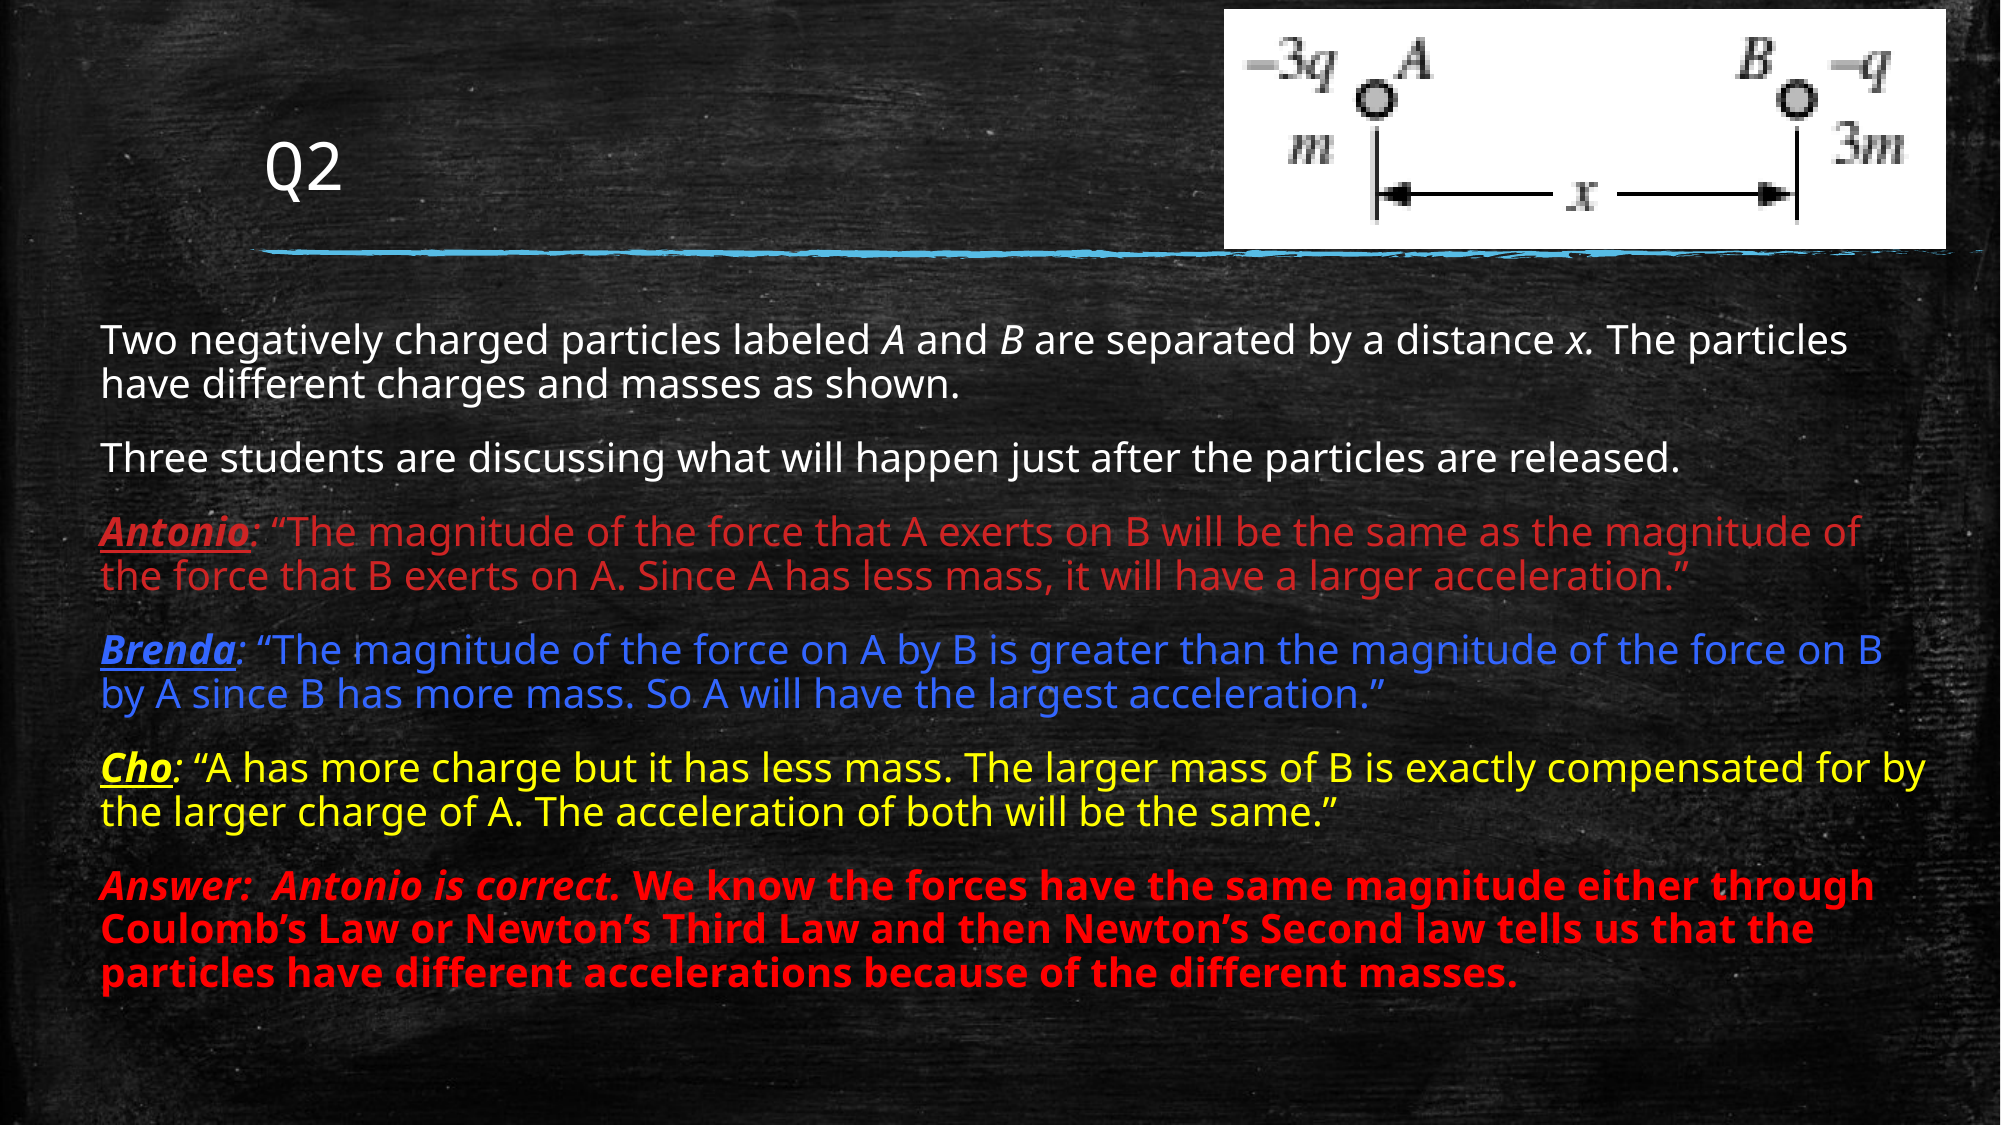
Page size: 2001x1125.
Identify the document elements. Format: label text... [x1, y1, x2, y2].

list Two negatively charged particles labeled A and B are separated by a distance x. The particles have different charges and masses as shown. Three students are discussing what will happen just after the particles are released. Antonio: “The magnitude of the force that A exerts on B will be the same as the magnitude of the force that B exerts on A. Since A has less mass, it will have a larger acceleration.” Brenda: “The magnitude of the force on A by B is greater than the magnitude of the force on B by A since B has more mass. So A will have the largest acceleration.” Cho: “A has more charge but it has less mass. The larger mass of B is exactly compensated for by the larger charge of A. The acceleration of both will be the same.” Answer: Antonio is correct. We know the forces have the same magnitude either through Coulomb’s Law or Newton’s Third Law and then Newton’s Second law tells us that the particles have different accelerations because of the different masses. [85, 312, 1951, 1013]
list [1220, 0, 1946, 263]
title Q2 [249, 45, 1220, 213]
